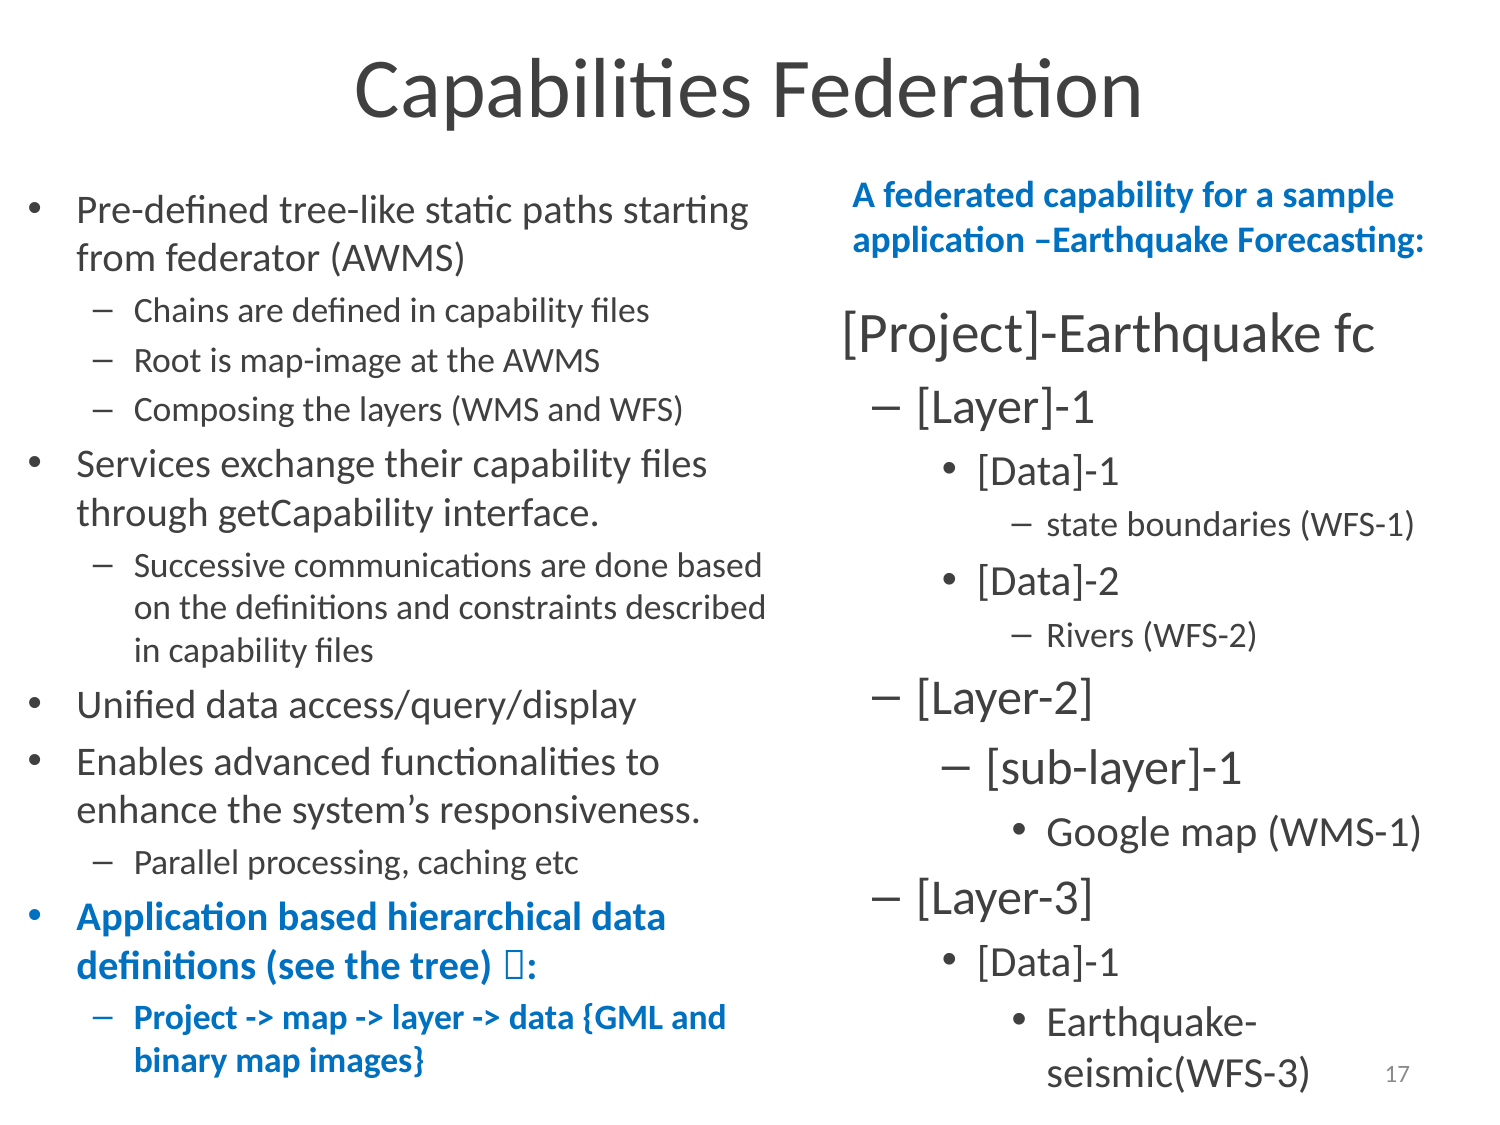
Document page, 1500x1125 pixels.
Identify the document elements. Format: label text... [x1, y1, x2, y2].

text_box A federated capability for a sample application –Earthquake Forecasting: [837, 162, 1488, 268]
list Pre-defined tree-like static paths starting from federator (AWMS) Chains are defined in capability files Root is map-image at the AWMS Composing the layers (WMS and WFS) Services exchange their capability files through getCapability interface. Successive communications are done based on the definitions and constraints described in capability files Unified data access/query/display Enables advanced functionalities to enhance the system’s responsiveness. Parallel processing, caching etc Application based hierarchical data definitions (see the tree) : Project -> map -> layer -> data {GML and binary map images} [12, 174, 813, 1113]
slide_number 17 [1074, 1042, 1425, 1103]
text_box [Project]-Earthquake fc [Layer]-1 [Data]-1 state boundaries (WFS-1) [Data]-2 Rivers (WFS-2) [Layer-2] [sub-layer]-1 Google map (WMS-1) [Layer-3] [Data]-1 Earthquake-seismic(WFS-3) [787, 287, 1488, 1113]
title Capabilities Federation [75, 24, 1425, 143]
